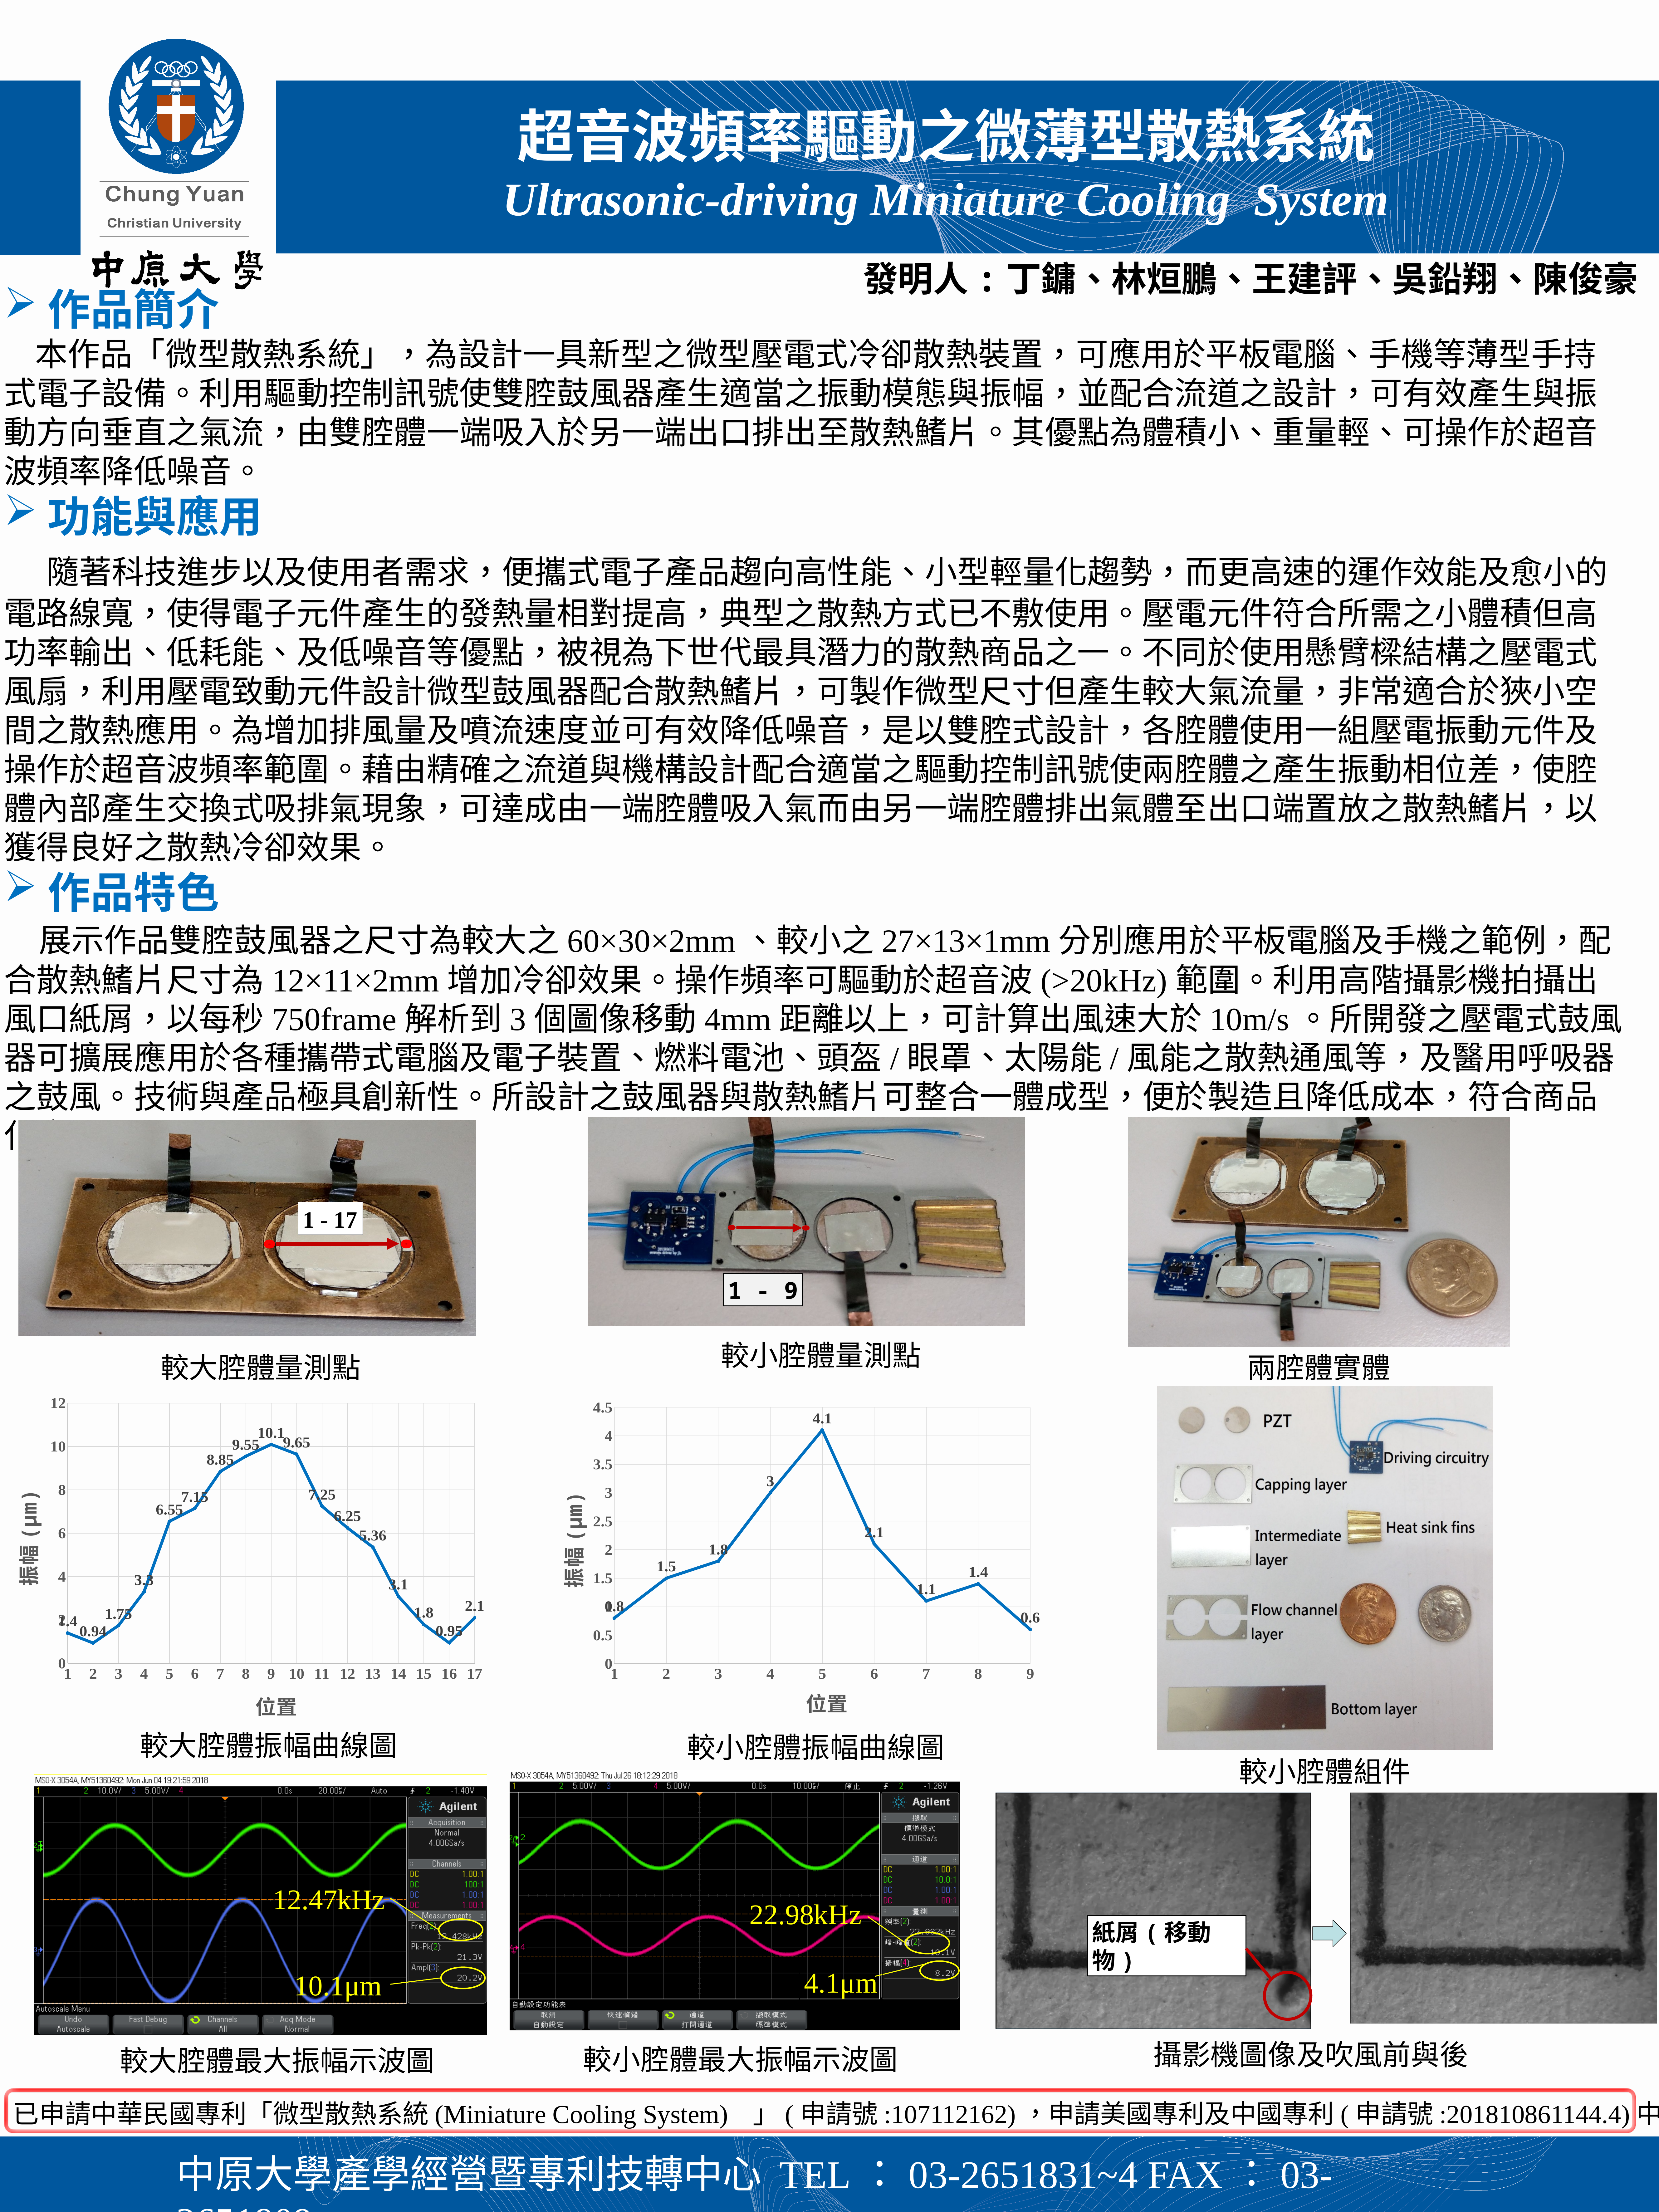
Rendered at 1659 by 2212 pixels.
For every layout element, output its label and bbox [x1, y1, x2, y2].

picture [0, 0, 1659, 2212]
text_box [34, 1774, 487, 2035]
text_box [509, 1770, 960, 2031]
text_box [868, 1916, 906, 1943]
text_box [996, 1793, 1311, 2029]
text_box [18, 1120, 476, 1336]
text_box [588, 1117, 1025, 1326]
chart [6, 1386, 498, 1726]
chart [551, 1387, 1054, 1723]
